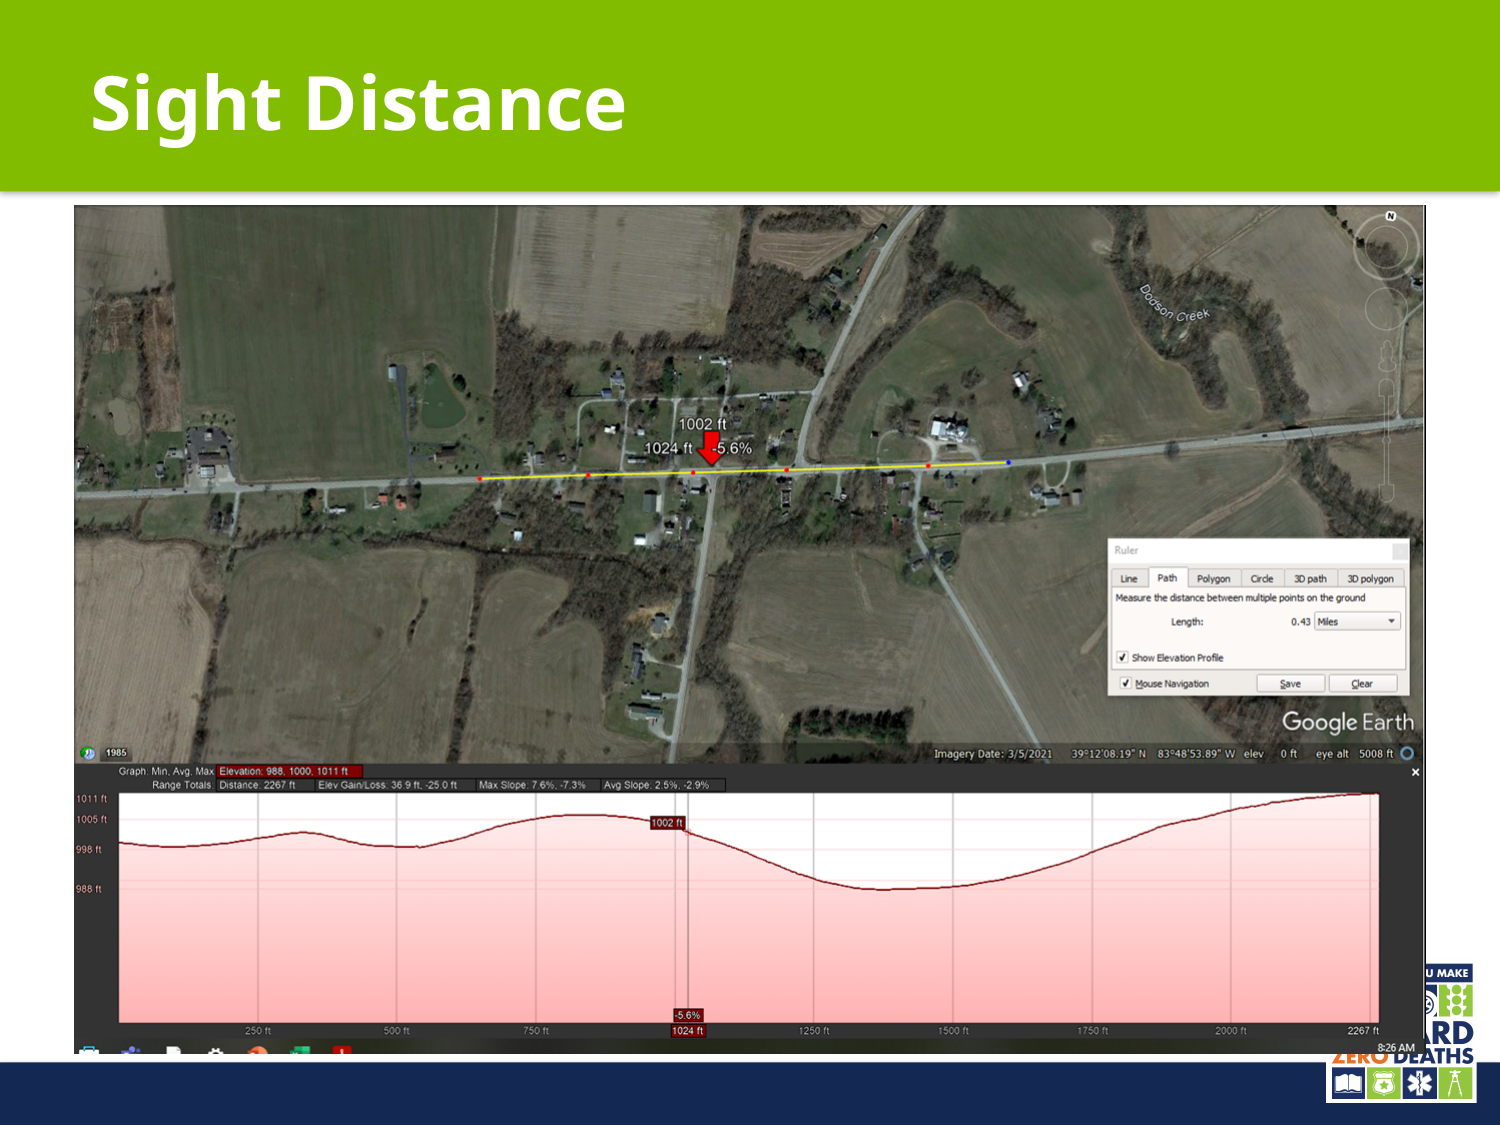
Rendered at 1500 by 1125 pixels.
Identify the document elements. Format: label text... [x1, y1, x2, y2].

picture [74, 205, 1426, 1055]
title Sight Distance [75, 6, 1464, 195]
